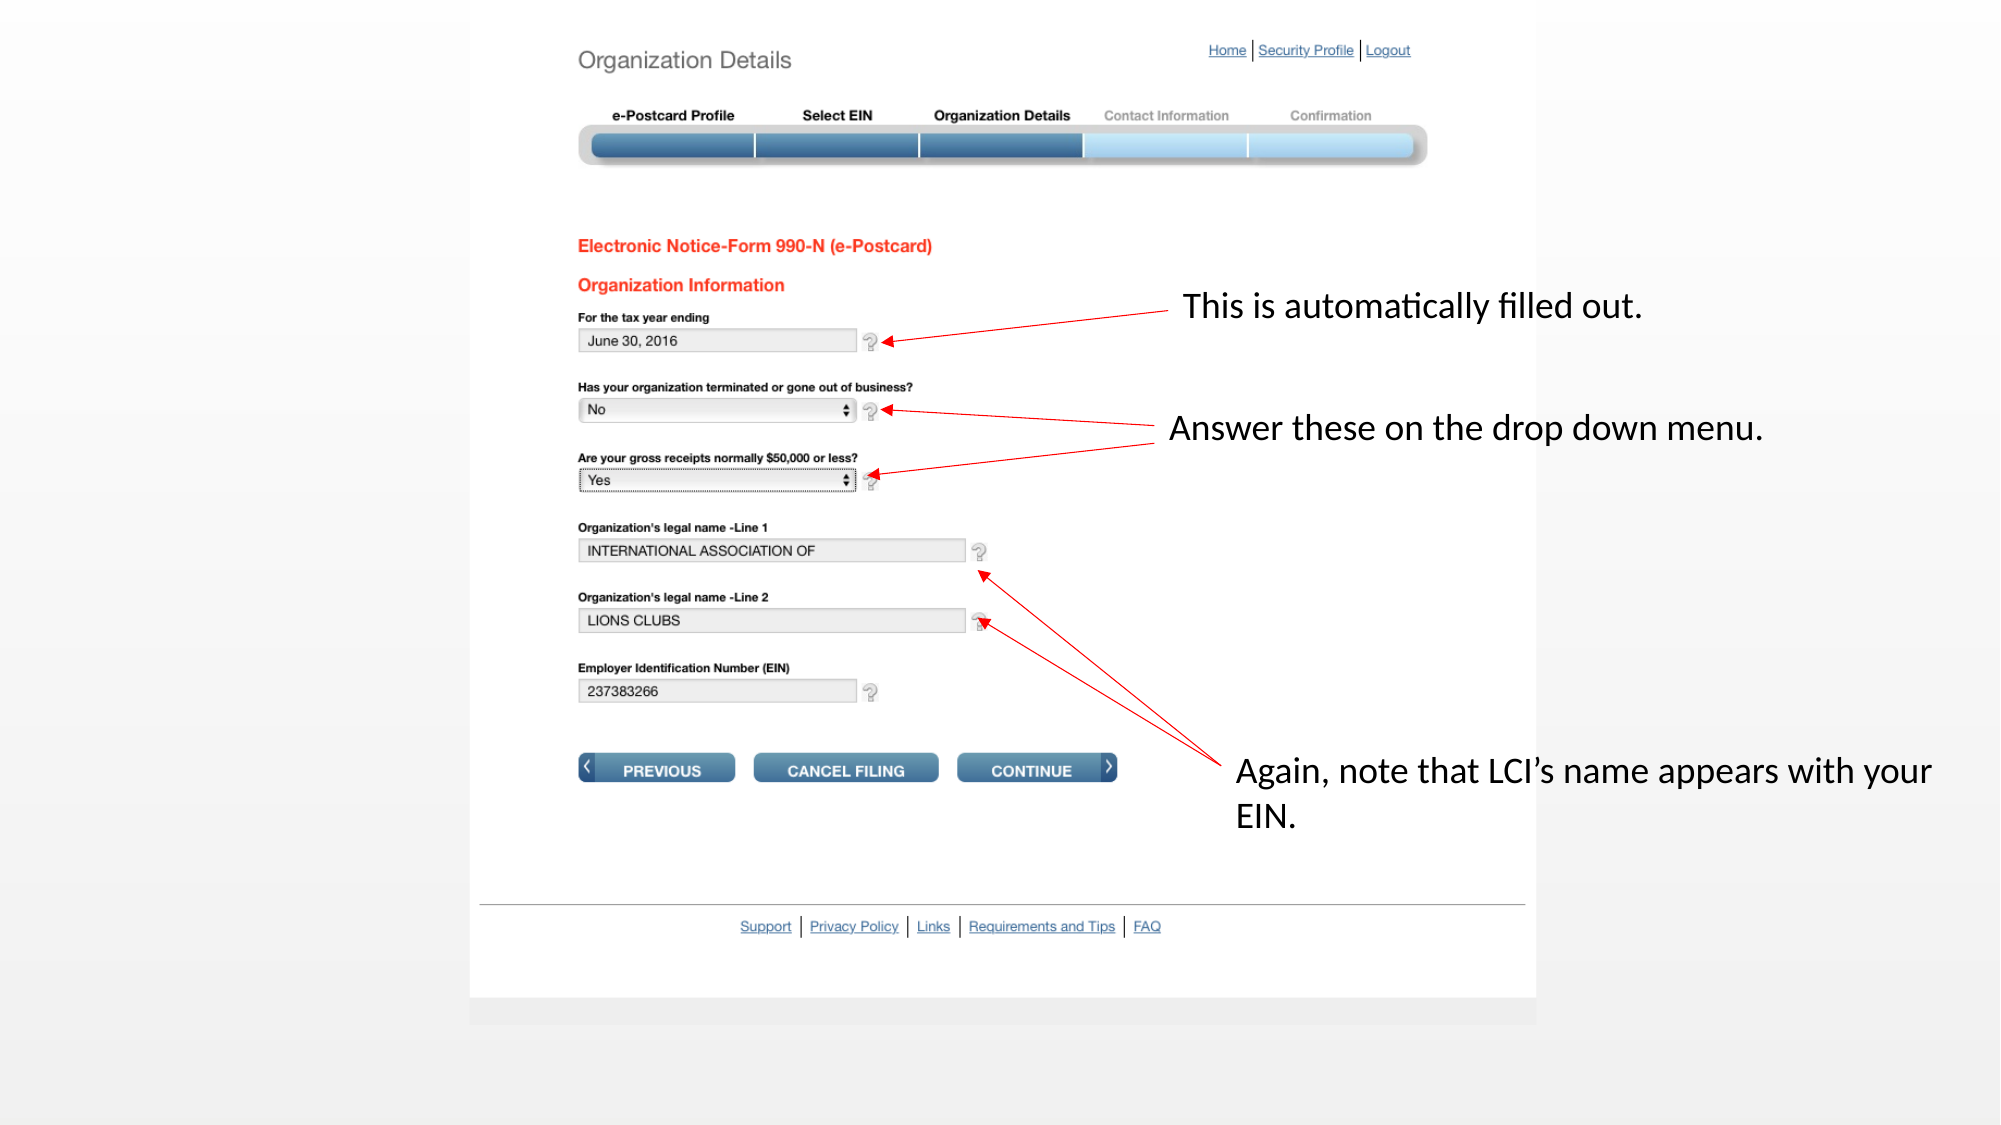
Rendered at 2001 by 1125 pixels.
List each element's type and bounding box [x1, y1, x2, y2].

text_box [881, 310, 1169, 343]
text_box [880, 409, 1155, 427]
text_box [977, 617, 1222, 766]
text_box [867, 443, 1155, 476]
text_box [977, 569, 1222, 617]
picture [0, 0, 2000, 1125]
